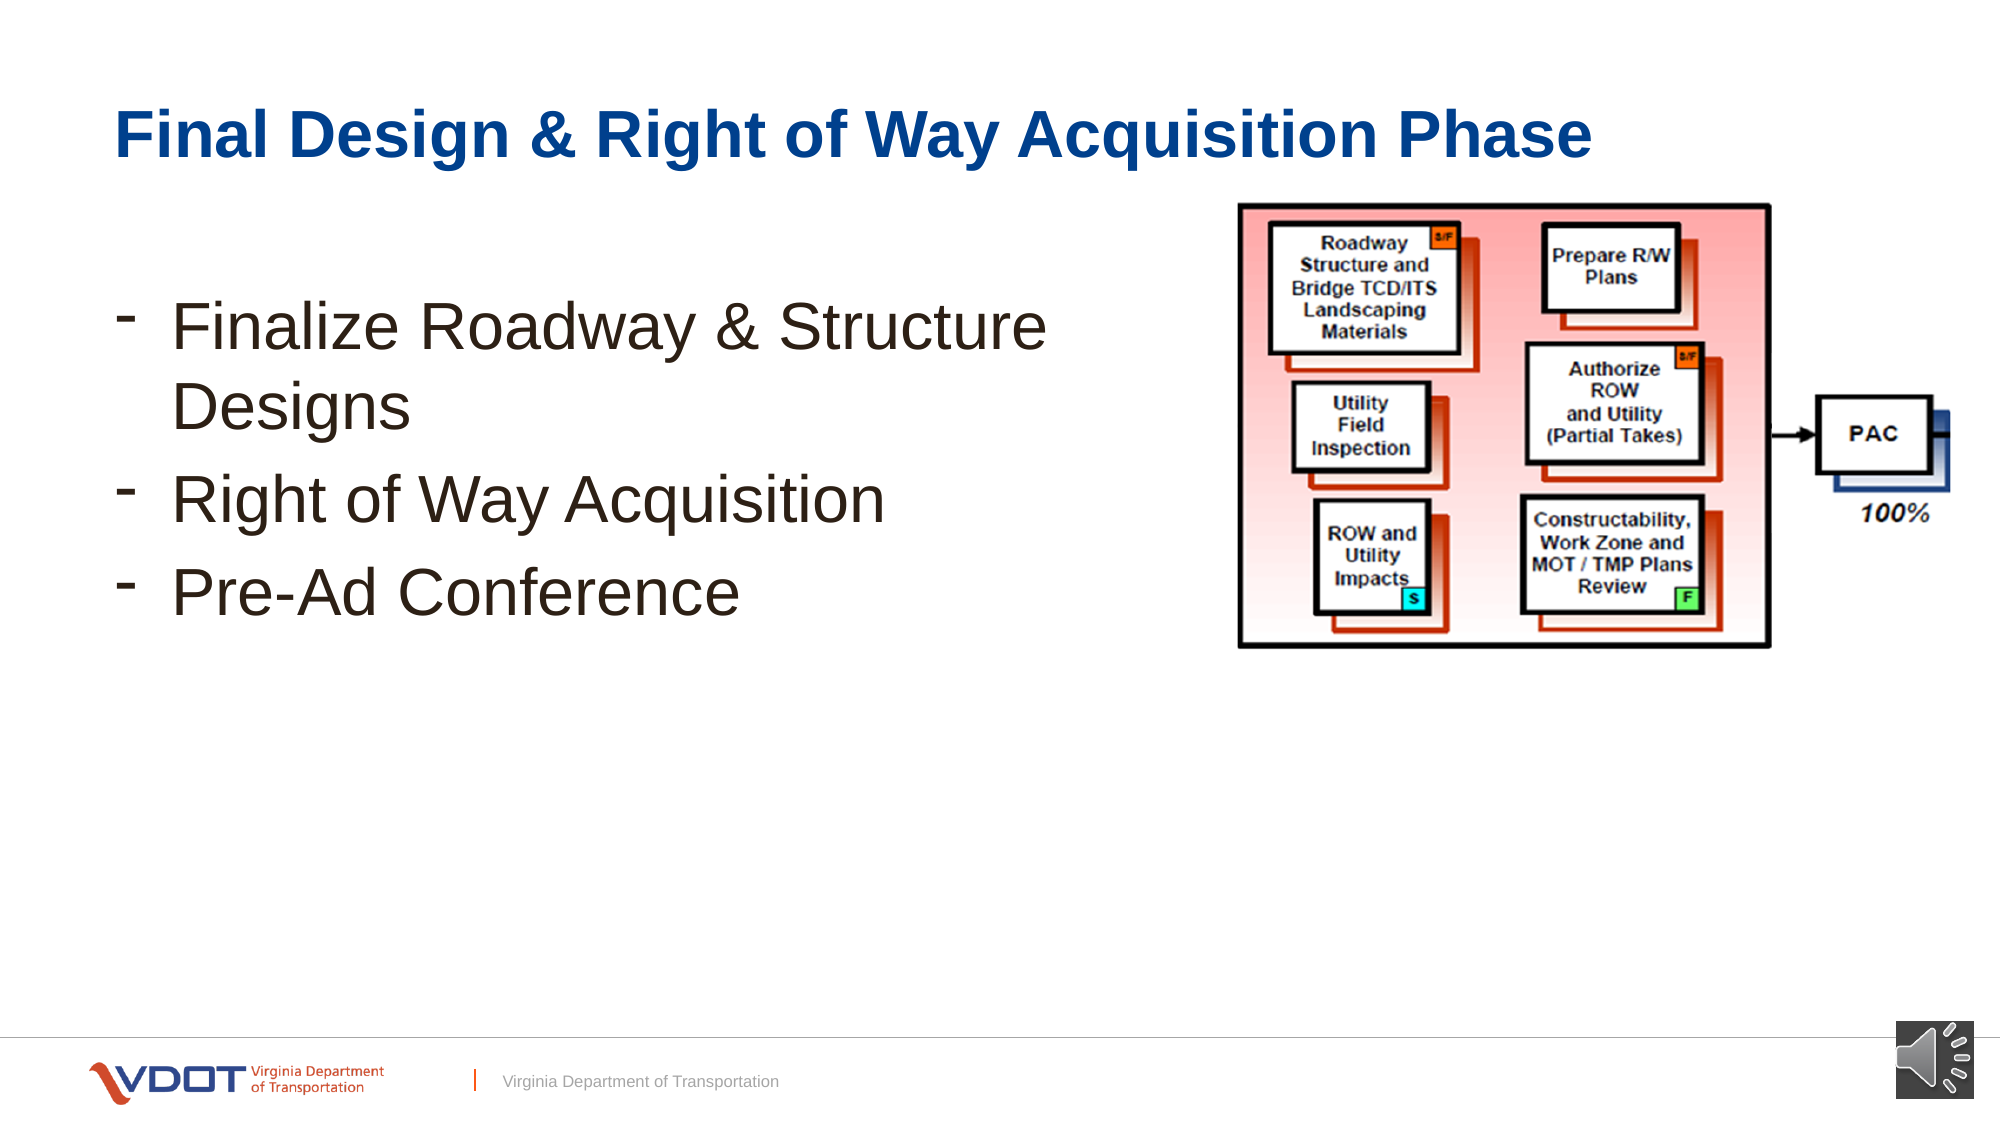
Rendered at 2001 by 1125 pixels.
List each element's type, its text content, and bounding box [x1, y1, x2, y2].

title Final Design & Right of Way Acquisition Phase [99, 87, 1934, 176]
picture [1894, 1019, 1976, 1101]
footer Virginia Department of Transportation [487, 1069, 1757, 1092]
list Finalize Roadway & Structure Designs Right of Way Acquisition Pre-Ad Conference [99, 274, 1213, 801]
picture [89, 1062, 384, 1105]
picture [1237, 192, 1951, 656]
